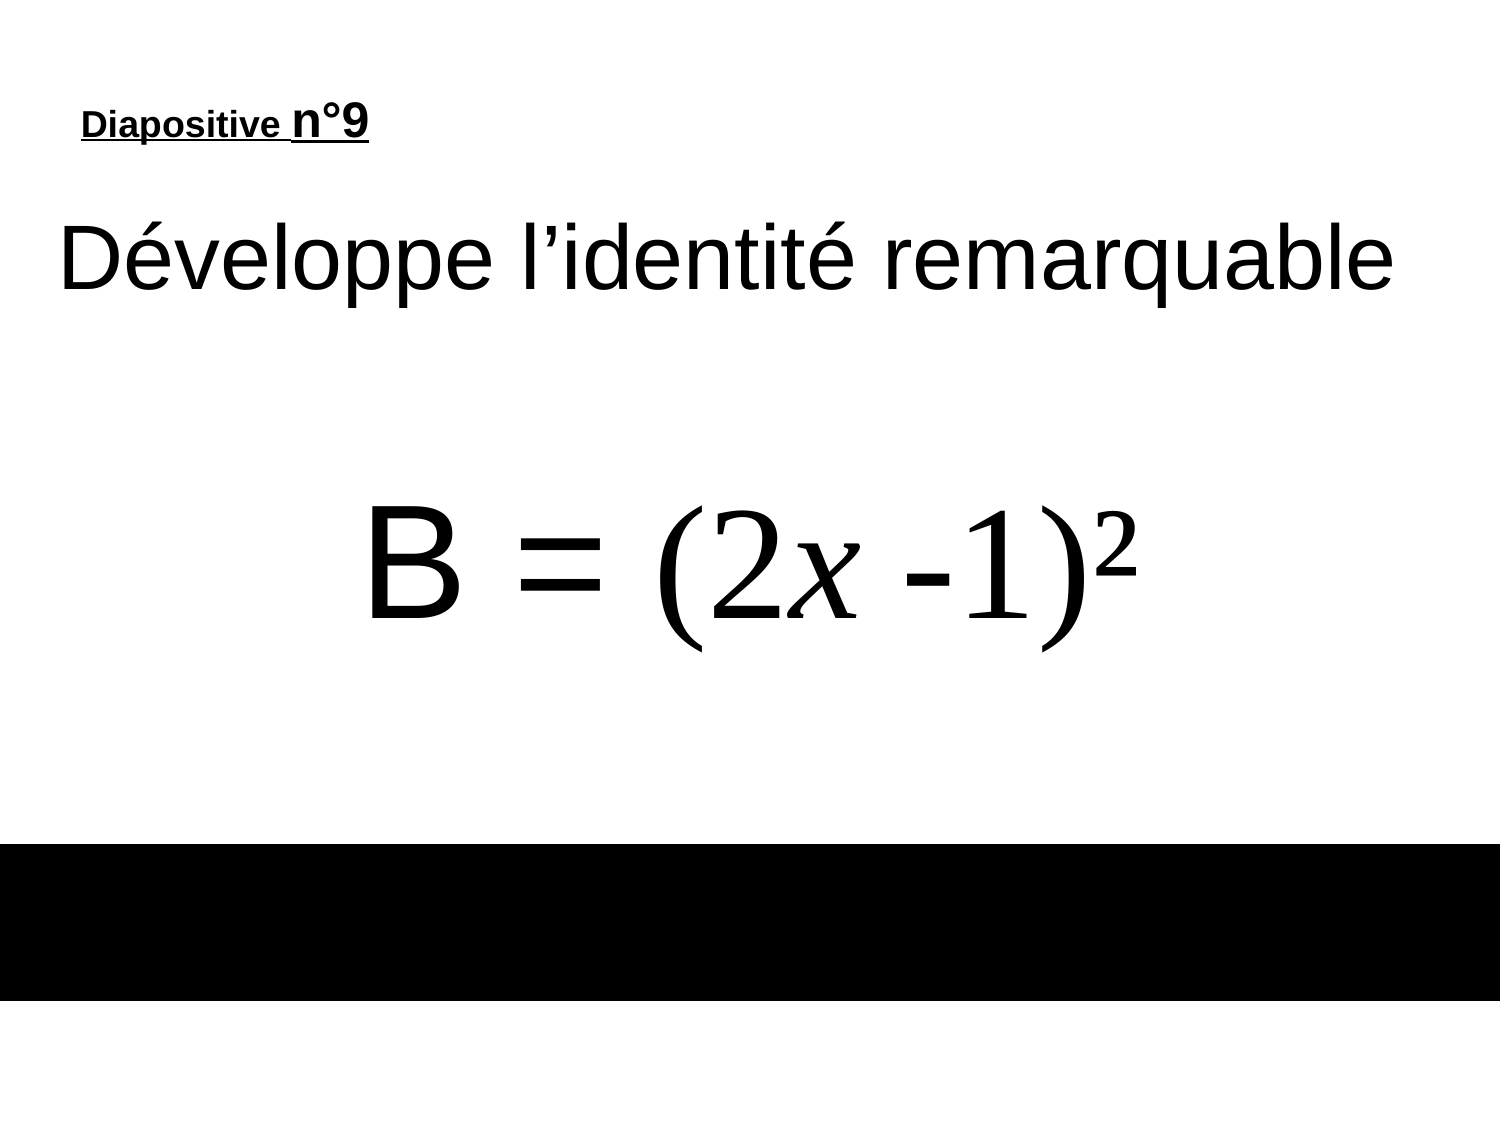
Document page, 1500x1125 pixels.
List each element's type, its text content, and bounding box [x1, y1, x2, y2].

text_box B = (2x -1)² [112, 432, 1388, 674]
text_box [0, 844, 1500, 1001]
text_box Développe l’identité remarquable [42, 132, 1447, 374]
text_box Diapositive n°9 [66, 79, 787, 132]
